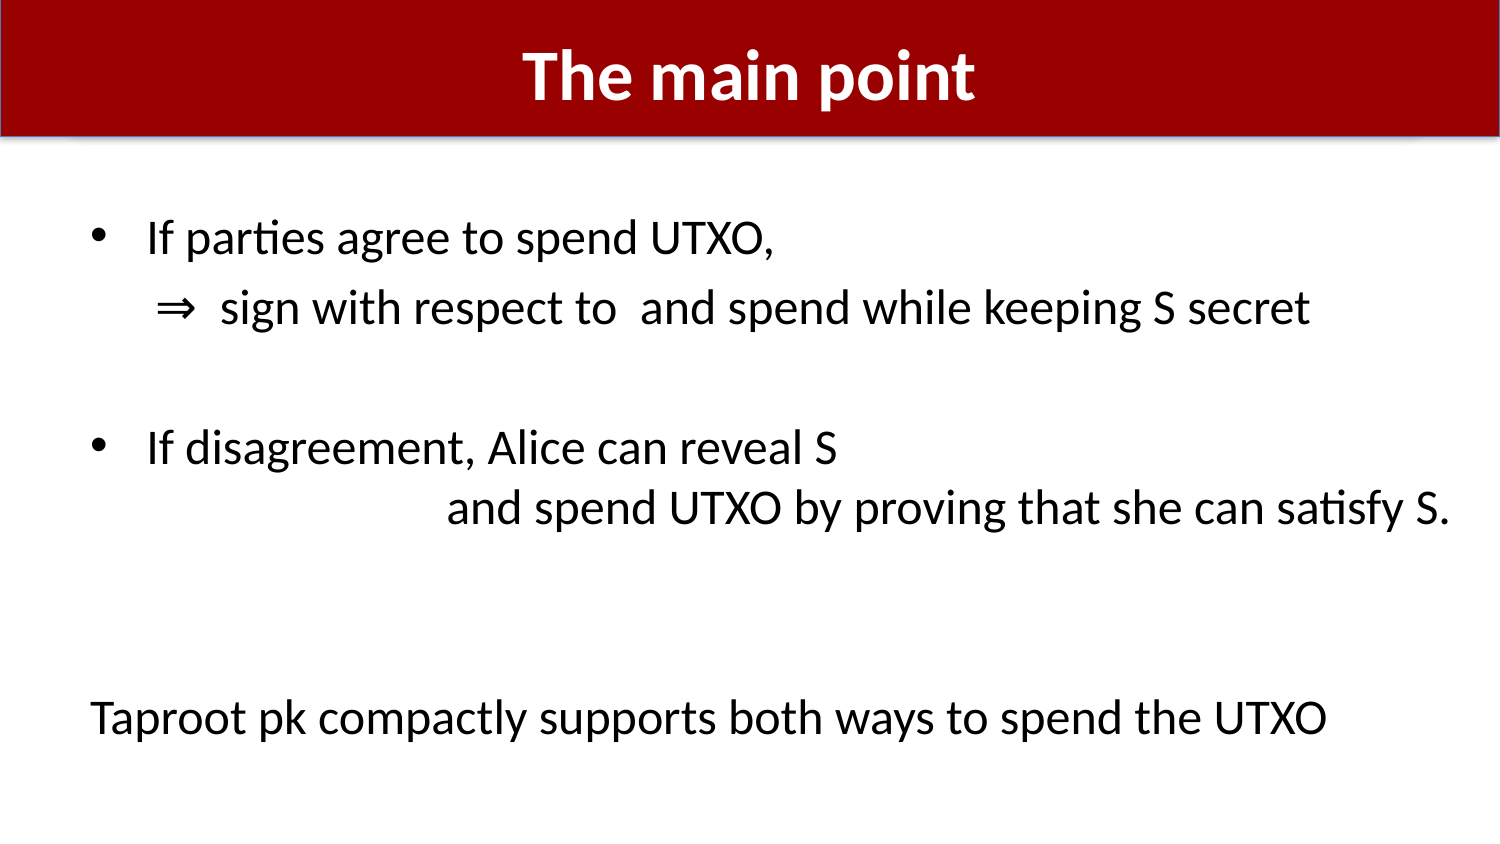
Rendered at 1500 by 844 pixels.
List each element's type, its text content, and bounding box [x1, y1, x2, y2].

title The main point [75, 20, 1425, 123]
